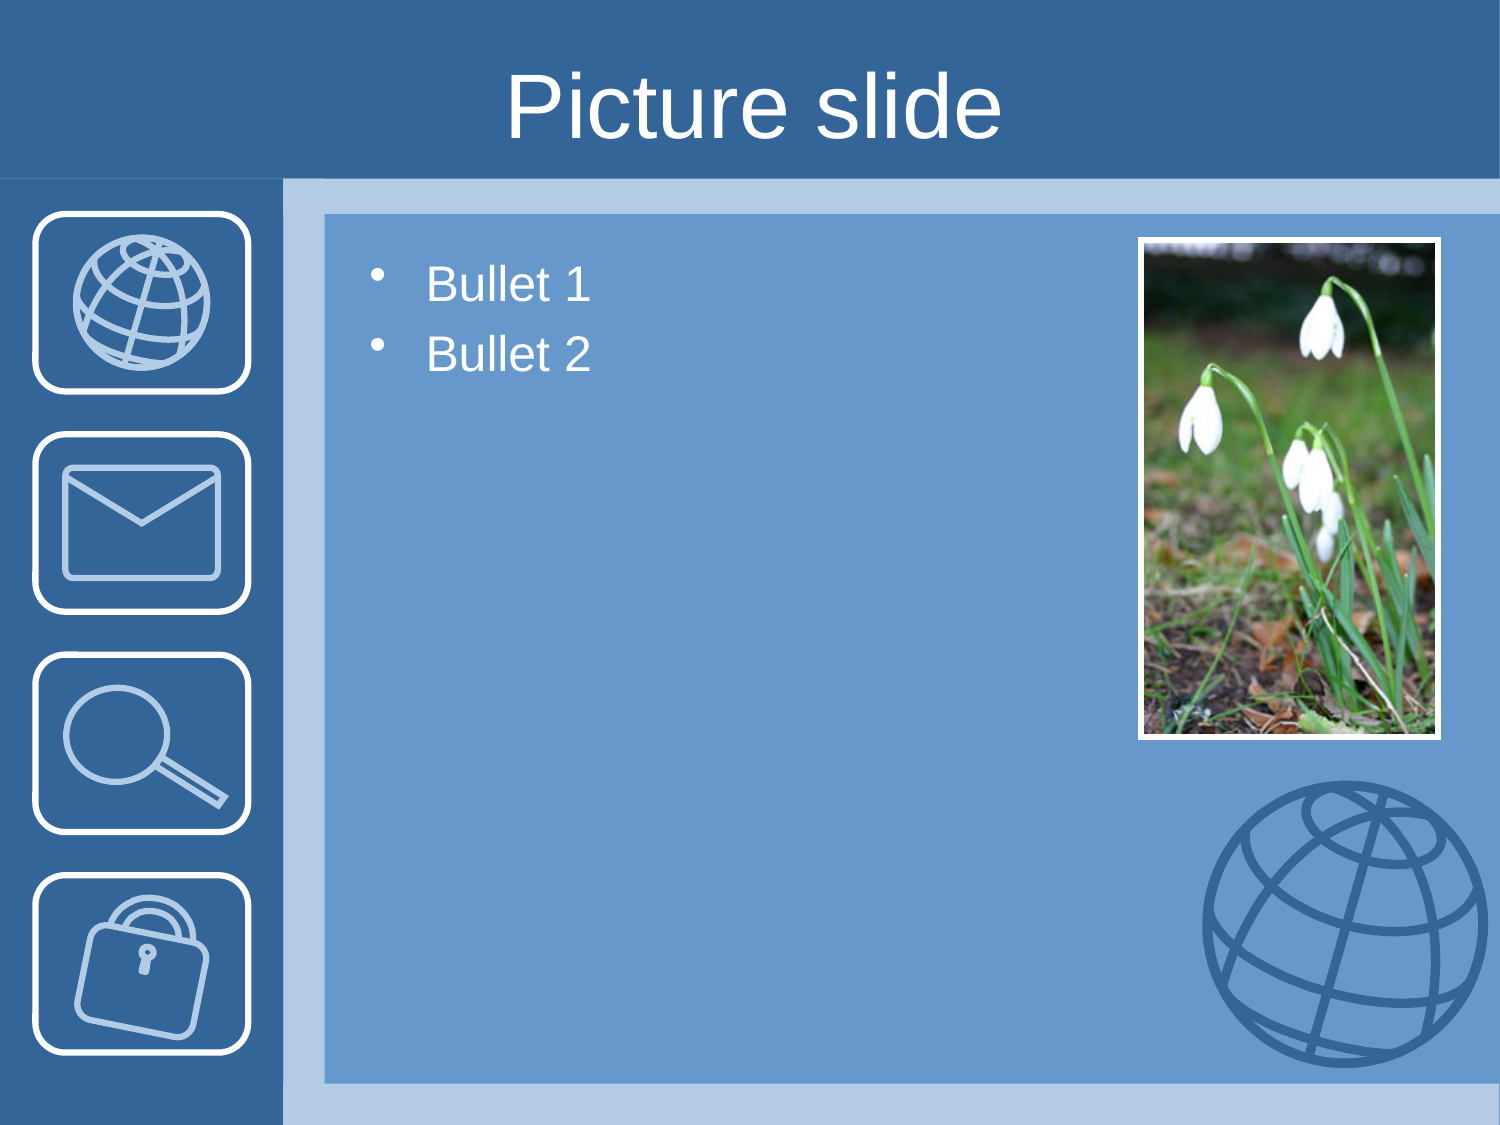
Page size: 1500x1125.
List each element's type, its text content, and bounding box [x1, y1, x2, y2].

title Picture slide [75, 42, 1436, 161]
picture [1143, 243, 1436, 735]
list Bullet 1 Bullet 2 [354, 243, 884, 1054]
